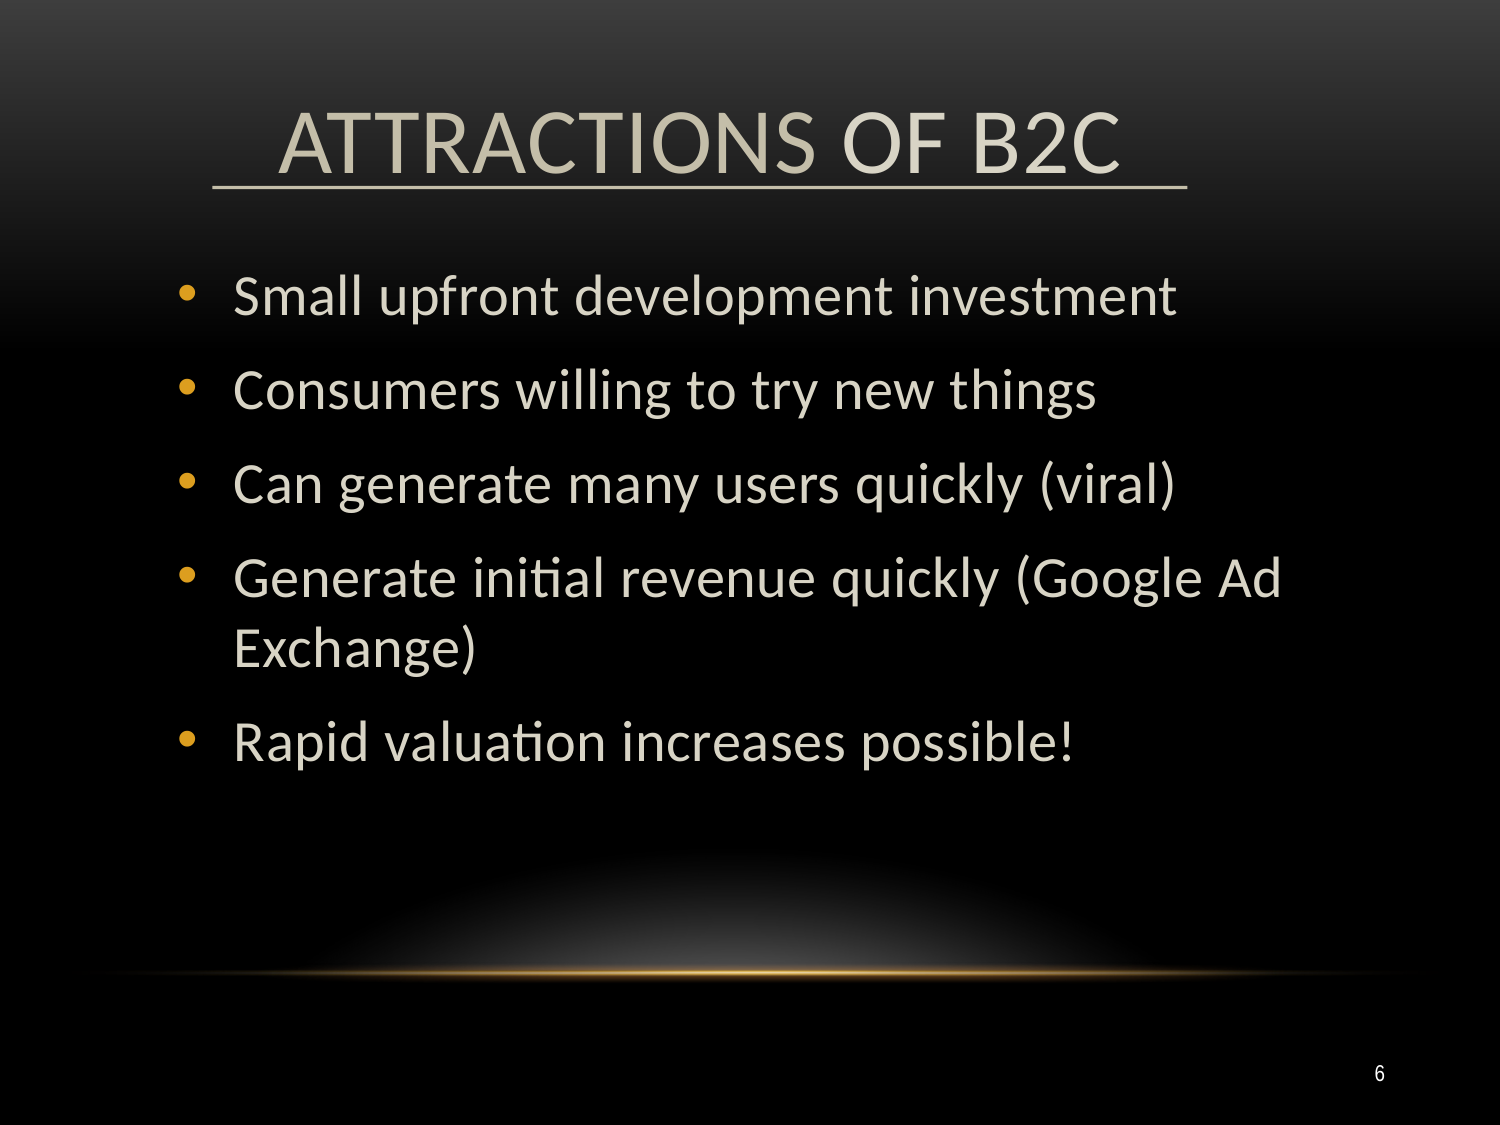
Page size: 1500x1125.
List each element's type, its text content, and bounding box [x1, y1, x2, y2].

title Attractions of B2C [87, 50, 1313, 200]
list Small upfront development investment Consumers willing to try new things Can generate many users quickly (viral) Generate initial revenue quickly (Google Ad Exchange) Rapid valuation increases possible! [162, 249, 1350, 925]
picture [0, 0, 1500, 1125]
slide_number 6 [1237, 1042, 1400, 1103]
